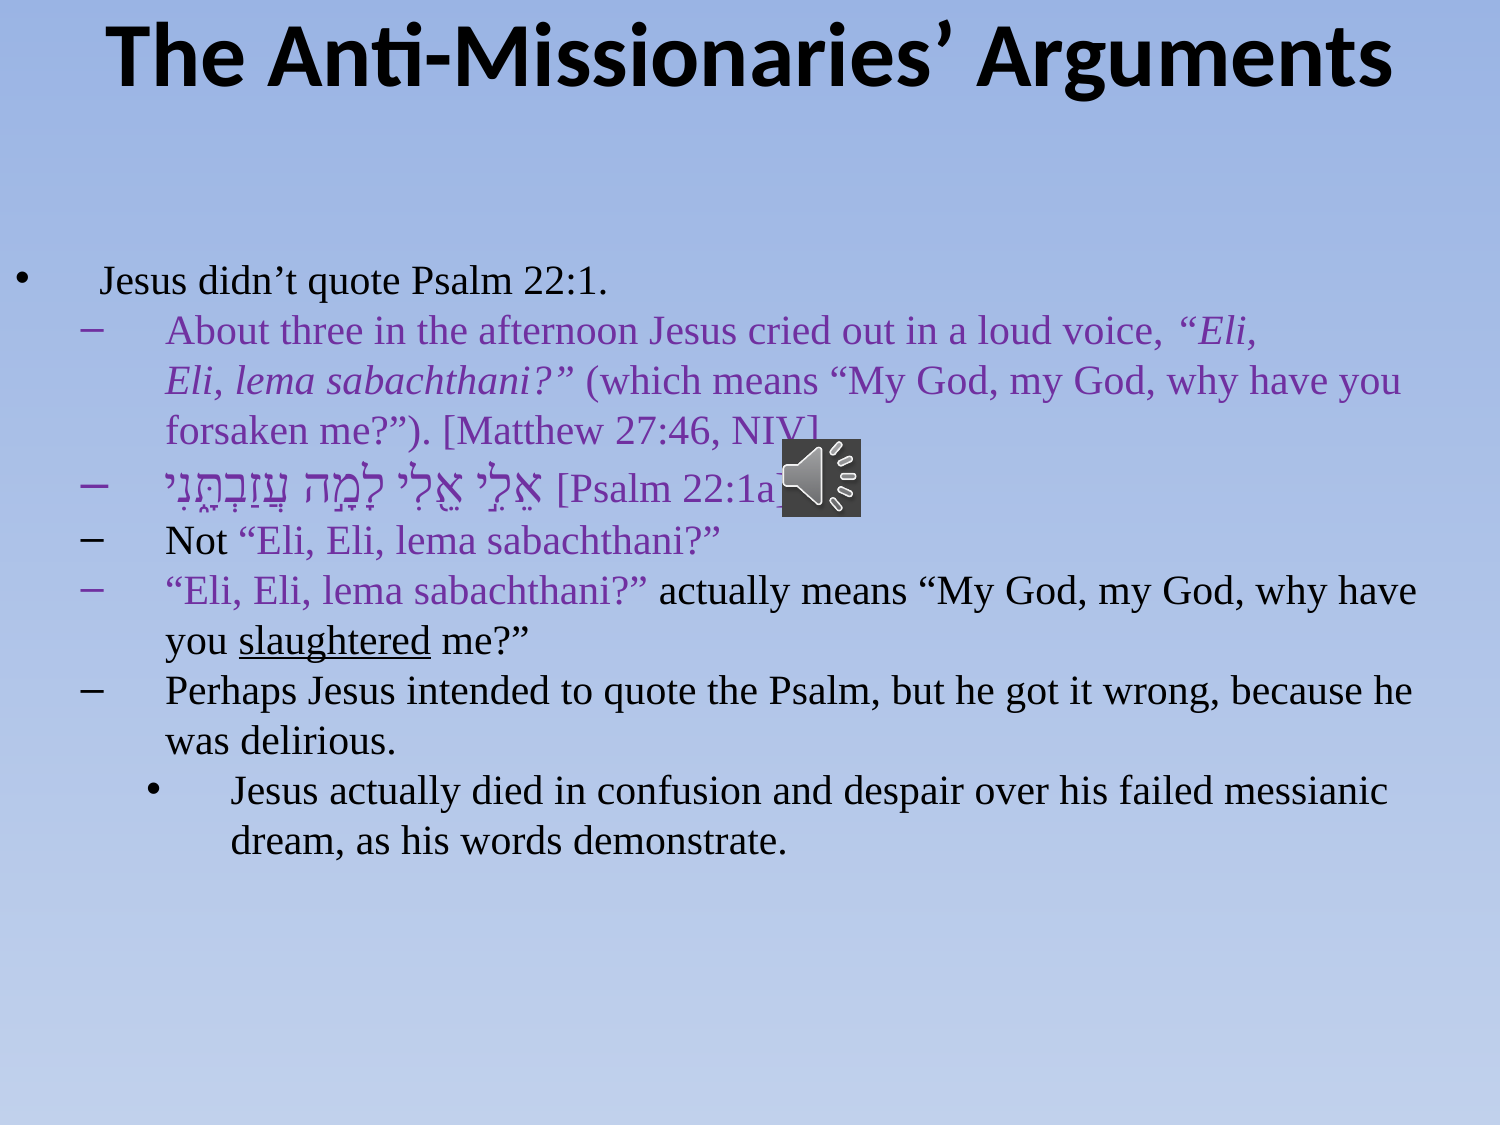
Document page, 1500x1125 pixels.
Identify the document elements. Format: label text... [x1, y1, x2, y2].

text_box The Anti-Missionaries’ Arguments [0, 0, 1500, 99]
picture [781, 437, 862, 519]
list Jesus didn’t quote Psalm 22:1. About three in the afternoon Jesus cried out in a loud voice, “Eli, Eli, lema sabachthani?” (which means “My God, my God, why have you forsaken me?”). [Matthew 27:46, NIV] אֵלִ֣י אֵ֖לִי לָמָ֣ה עֲזַבְתָּ֑נִי [Psalm 22:1a] Not “Eli, Eli, lema sabachthani?” “Eli, Eli, lema sabachthani?” actually means “My God, my God, why have you slaughtered me?” Perhaps Jesus intended to quote the Psalm, but he got it wrong, because he was delirious. Jesus actually died in confusion and despair over his failed messianic dream, as his words demonstrate. [0, 244, 1500, 881]
